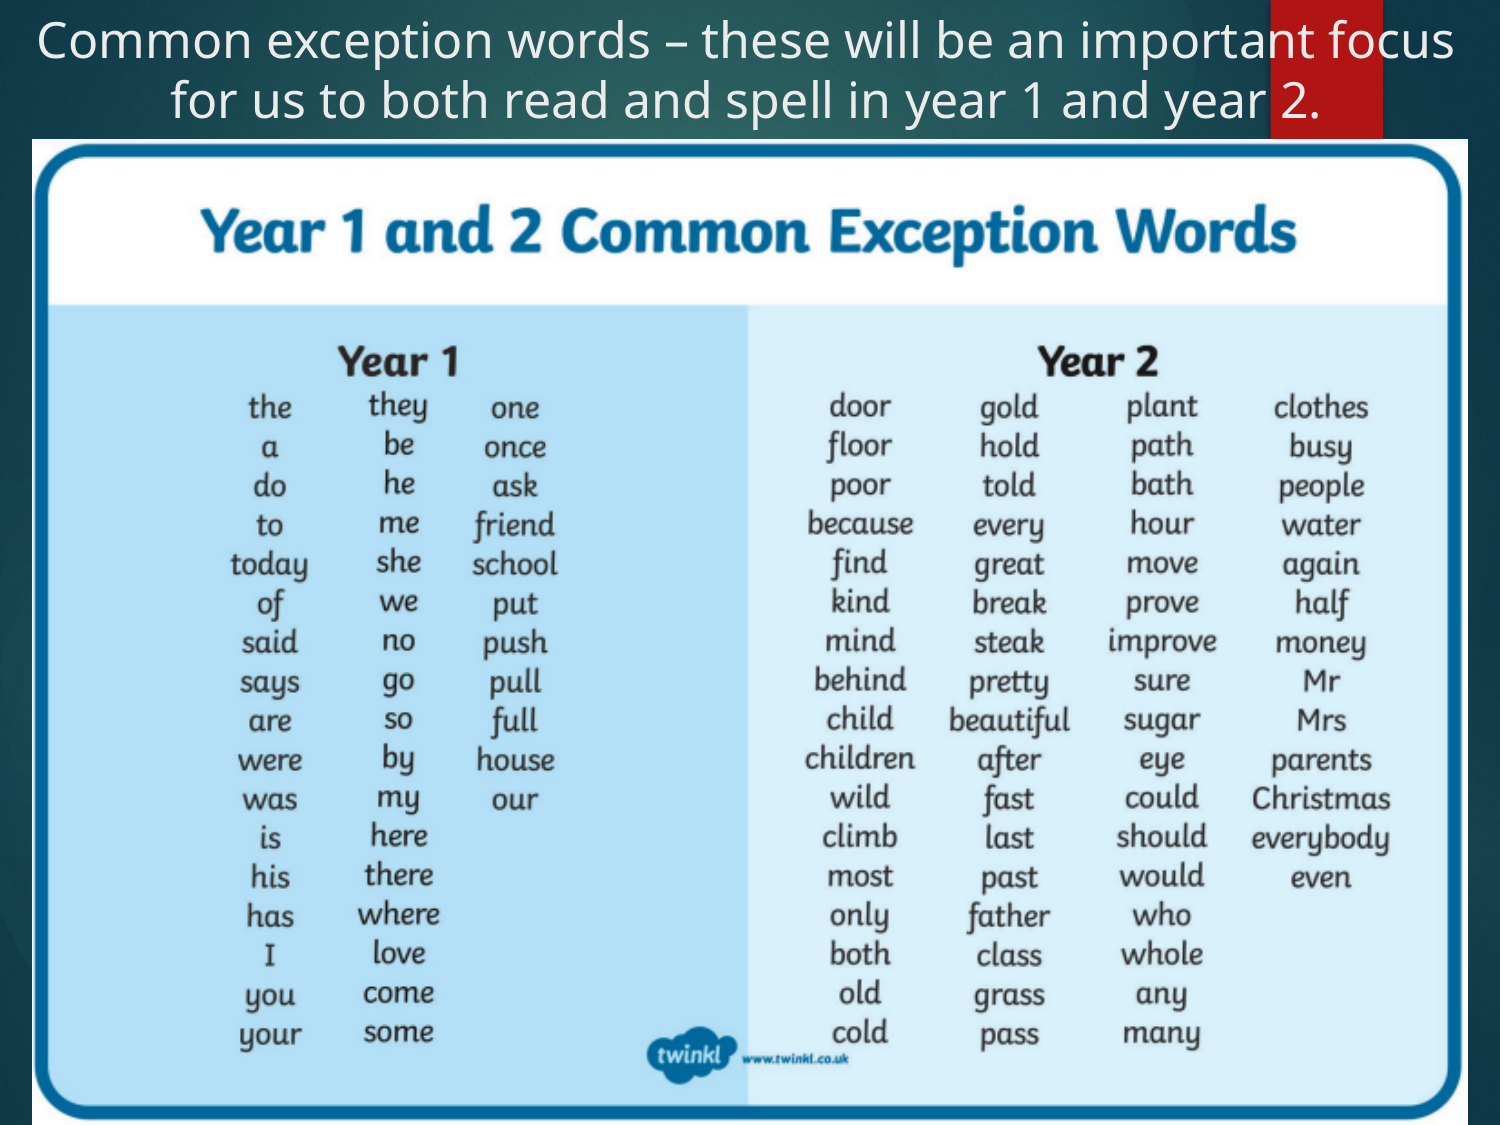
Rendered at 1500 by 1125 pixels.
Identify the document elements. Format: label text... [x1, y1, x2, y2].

picture [0, 0, 1500, 1125]
text_box Common exception words – these will be an important focus for us to both read and spell in year 1 and year 2. [0, 1, 1493, 189]
